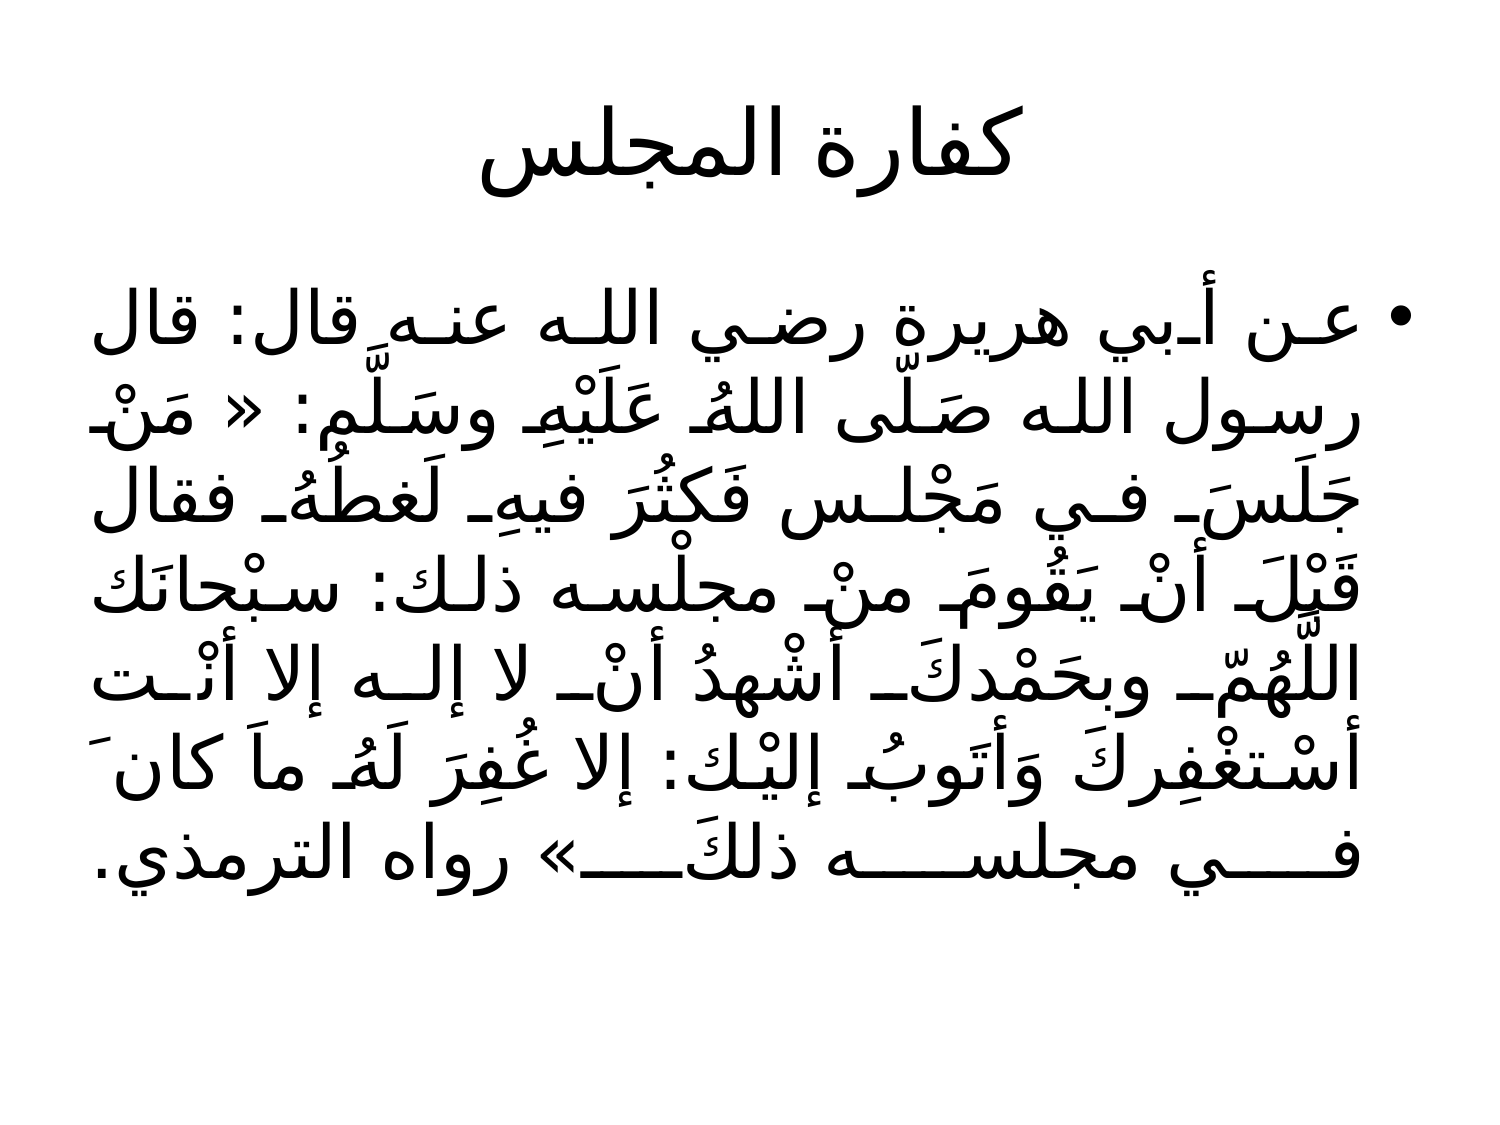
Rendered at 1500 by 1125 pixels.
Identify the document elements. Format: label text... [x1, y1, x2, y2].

title كفارة المجلس [75, 45, 1425, 233]
list عن أبي هريرة رضي الله عنه قال: قال رسول الله صَلّى اللهُ عَلَيْهِ وسَلَّم: « مَنْ جَلَسَ في مَجْلس فَكثُرَ فيهِ لَغطُهُ فقال قَبْلَ أنْ يَقُومَ منْ مجلْسه ذلك: سبْحانَك اللَّهُمّ وبحَمْدكَ أشْهدُ أنْ لا إله إلا أنْت أسْتغْفِركَ وَأتَوبُ إليْك: إلا غُفِرَ لَهُ ماَ كان َ في مجلسه ذلكَ» رواه الترمذي. [75, 262, 1425, 1005]
